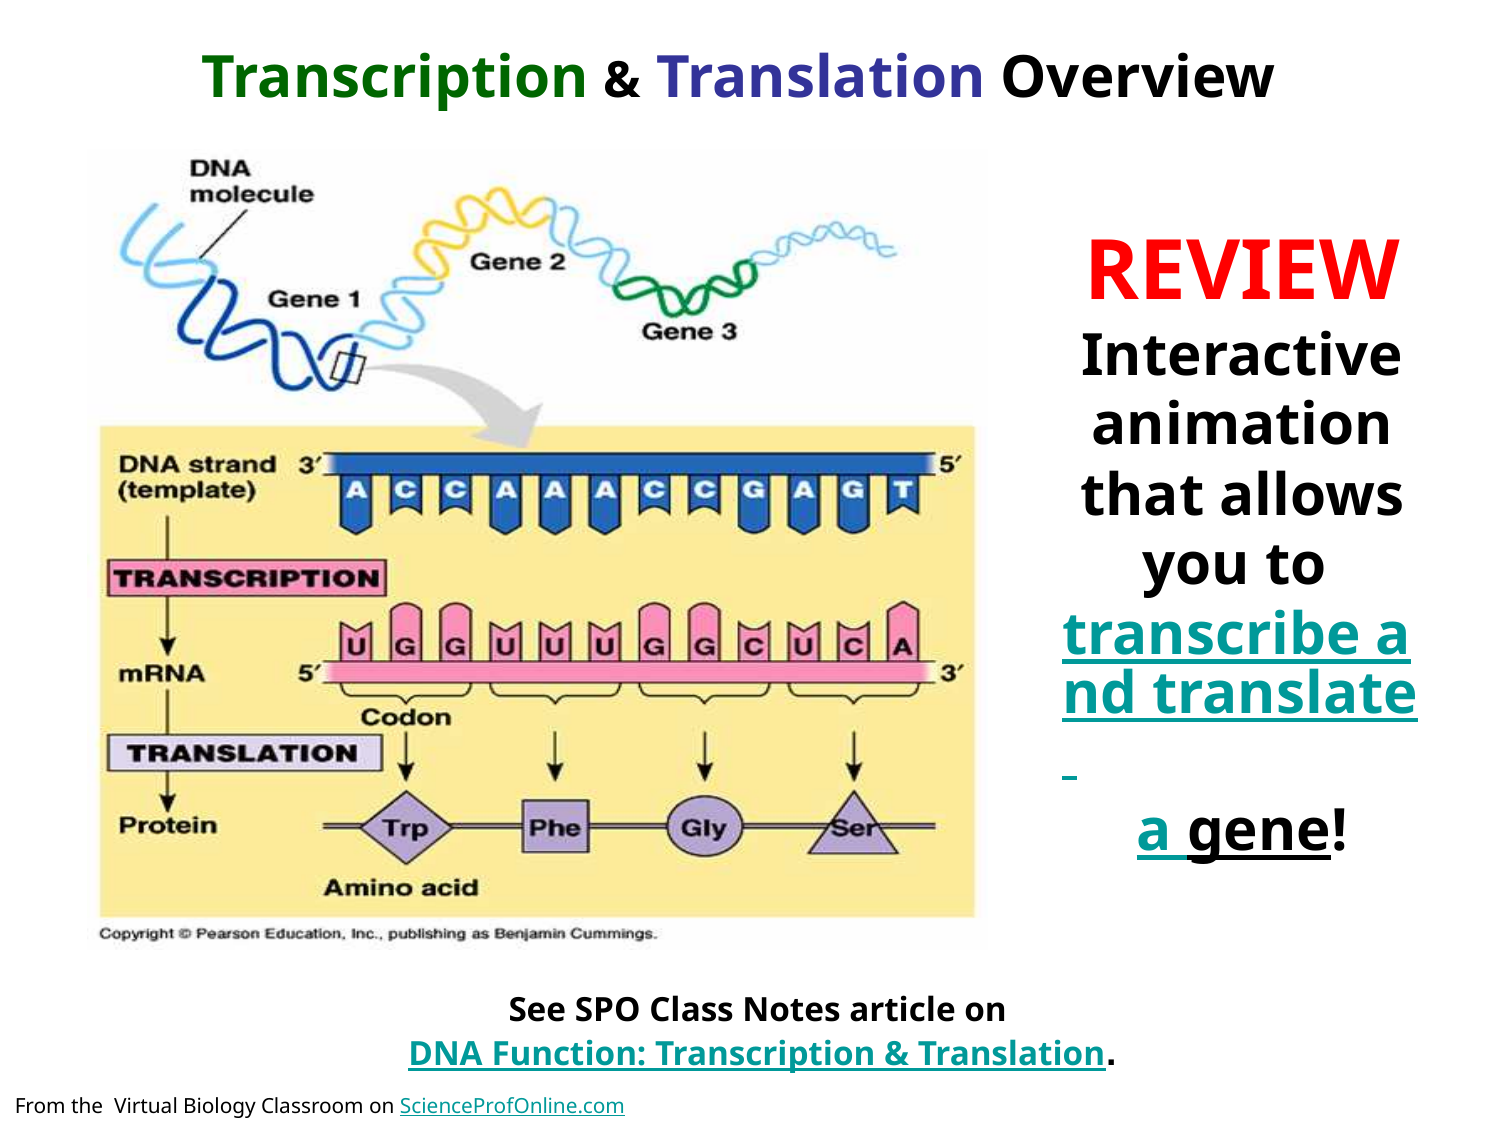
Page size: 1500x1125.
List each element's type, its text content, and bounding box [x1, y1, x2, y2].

text_box From the Virtual Biology Classroom on ScienceProfOnline.com [0, 1084, 875, 1125]
text_box REVIEW Interactive animation that allows you to transcribe and translate a gene! [1047, 209, 1437, 763]
text_box Transcription & Translation Overview [37, 31, 1440, 117]
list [87, 149, 988, 951]
text_box See SPO Class Notes article on DNA Function: Transcription & Translation. [150, 980, 1375, 1081]
